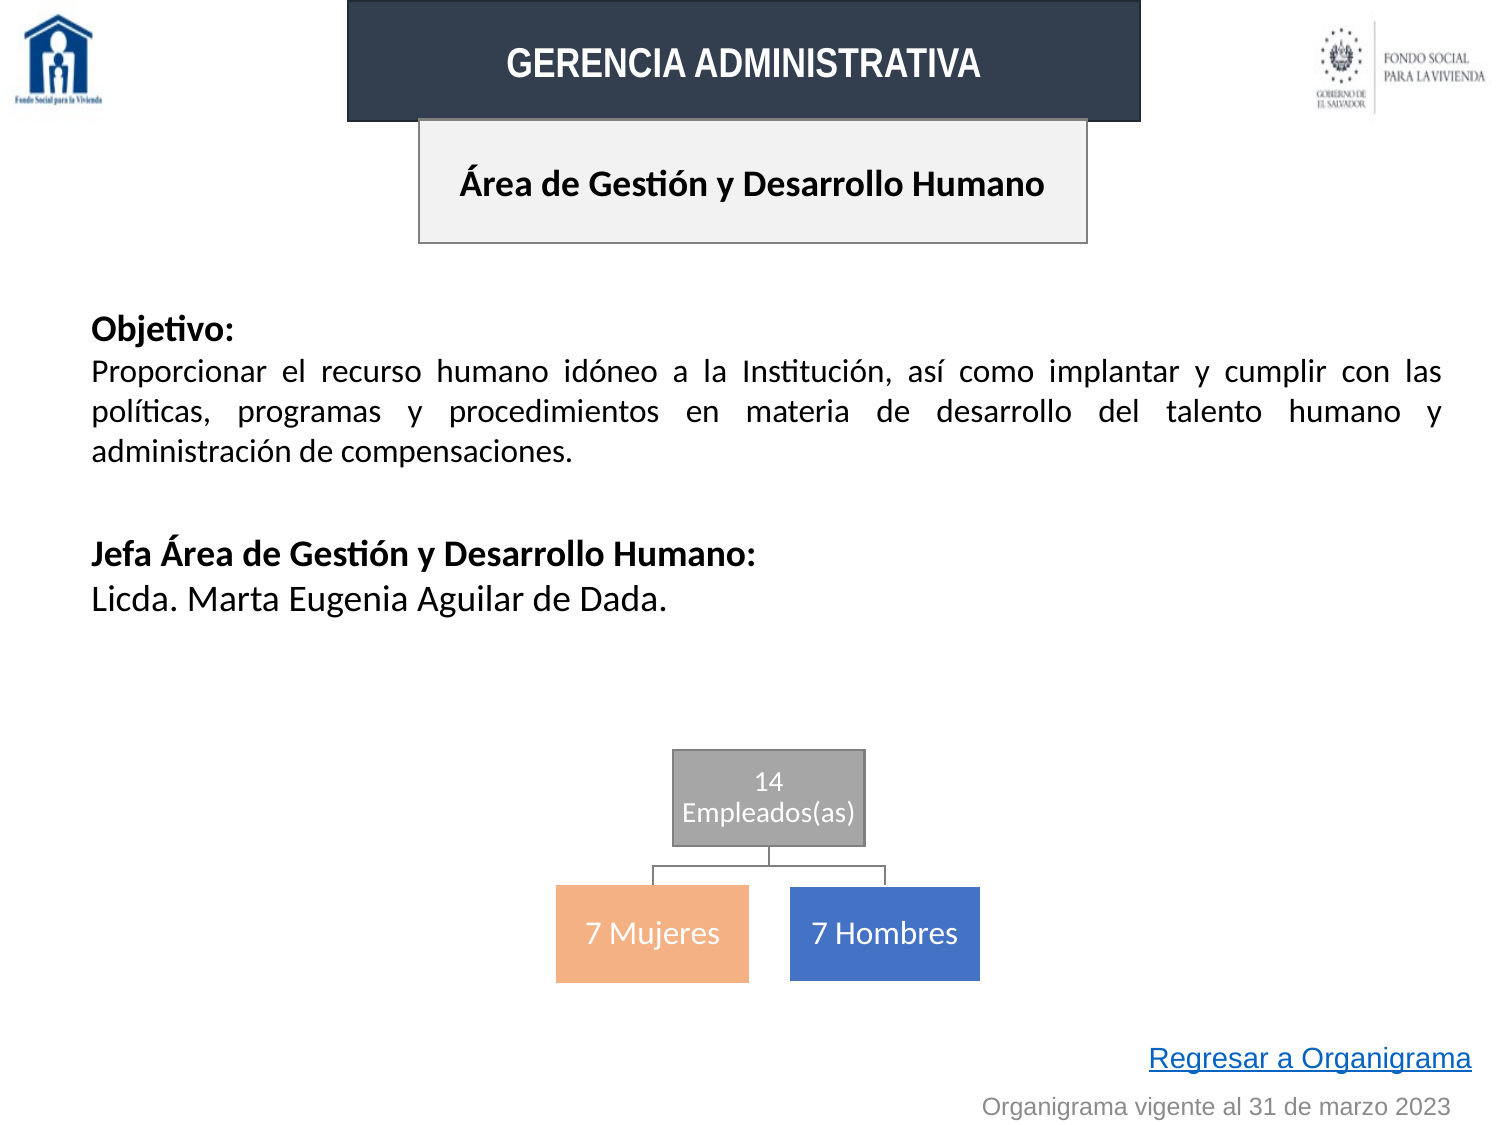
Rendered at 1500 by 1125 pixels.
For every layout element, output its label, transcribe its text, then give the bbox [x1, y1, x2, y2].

text_box Objetivo: Proporcionar el recurso humano idóneo a la Institución, así como implantar y cumplir con las políticas, programas y procedimientos en materia de desarrollo del talento humano y administración de compensaciones. [76, 296, 1459, 477]
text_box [521, 749, 1016, 982]
text_box Área de Gestión y Desarrollo Humano [418, 118, 1088, 244]
picture [0, 0, 1500, 1125]
text_box Jefa Área de Gestión y Desarrollo Humano: Licda. Marta Eugenia Aguilar de Dada. [76, 521, 857, 671]
text_box GERENCIA ADMINISTRATIVA [347, 0, 1141, 122]
text_box Regresar a Organigrama [1133, 1031, 1500, 1075]
footer Organigrama vigente al 31 de marzo 2023 [916, 1075, 1500, 1125]
